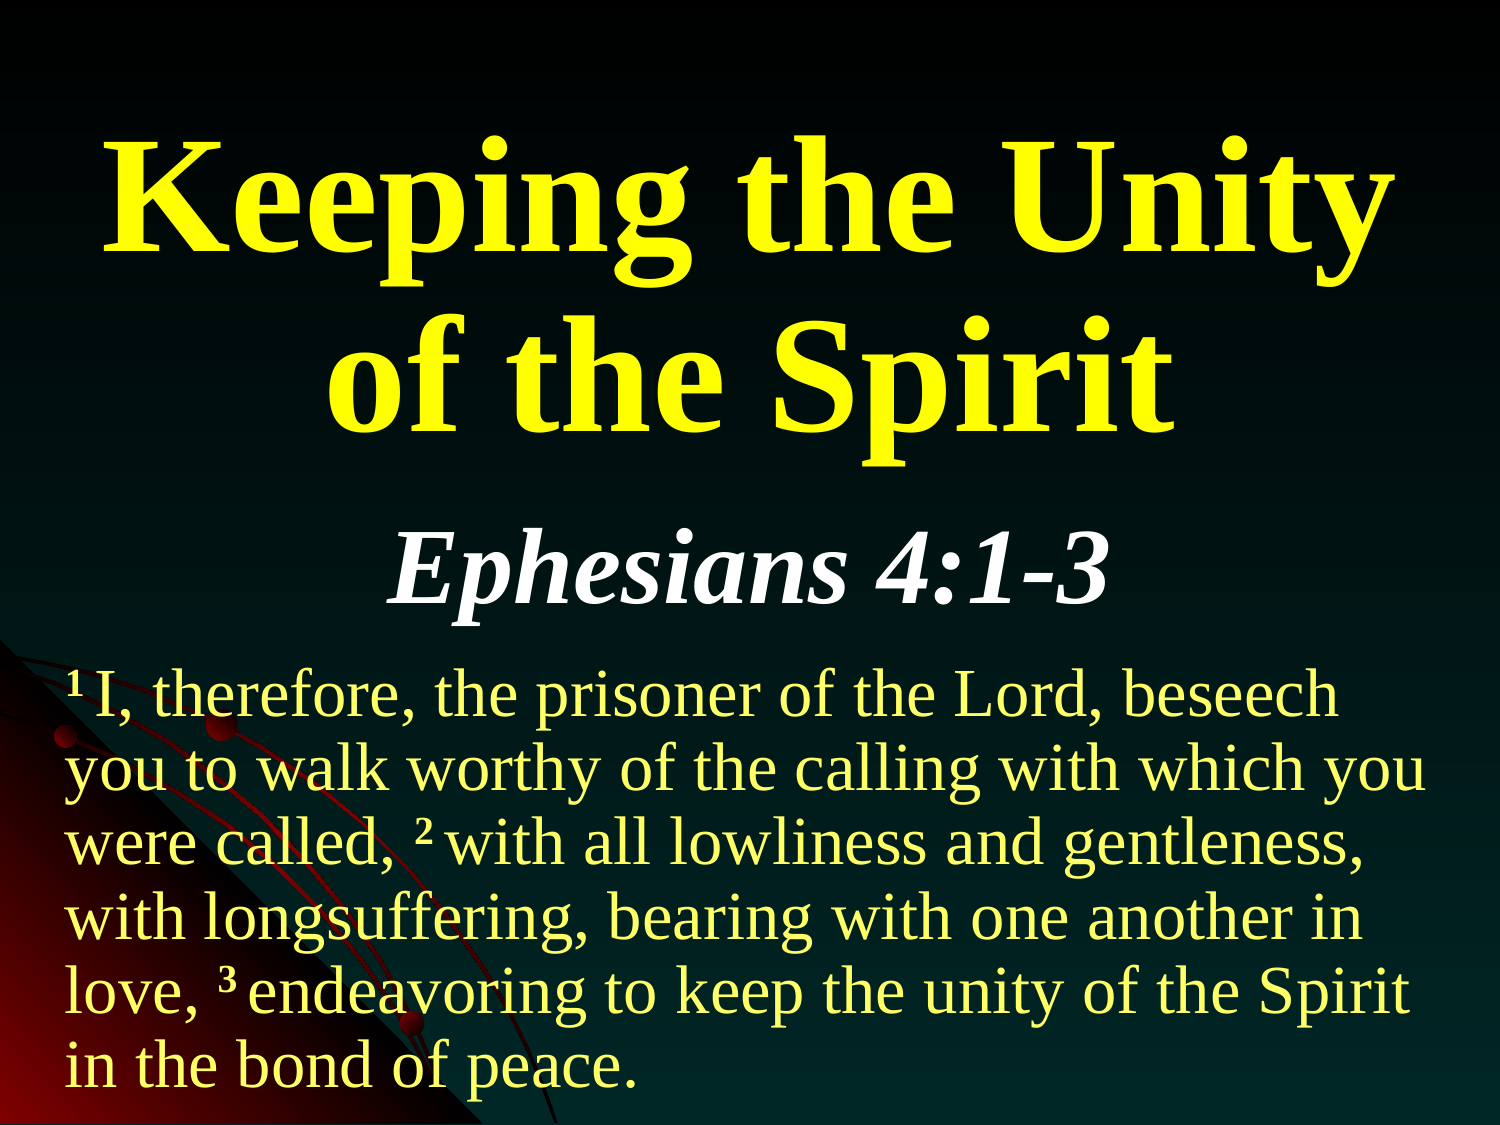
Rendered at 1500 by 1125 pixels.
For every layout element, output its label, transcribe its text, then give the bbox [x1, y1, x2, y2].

title Keeping the Unity of the Spirit [0, 75, 1500, 500]
subtitle Ephesians 4:1-3 [225, 487, 1275, 649]
text_box 1 I, therefore, the prisoner of the Lord, beseech you to walk worthy of the calling with which you were called, 2 with all lowliness and gentleness, with longsuffering, bearing with one another in love, 3 endeavoring to keep the unity of the Spirit in the bond of peace. [49, 649, 1475, 1110]
